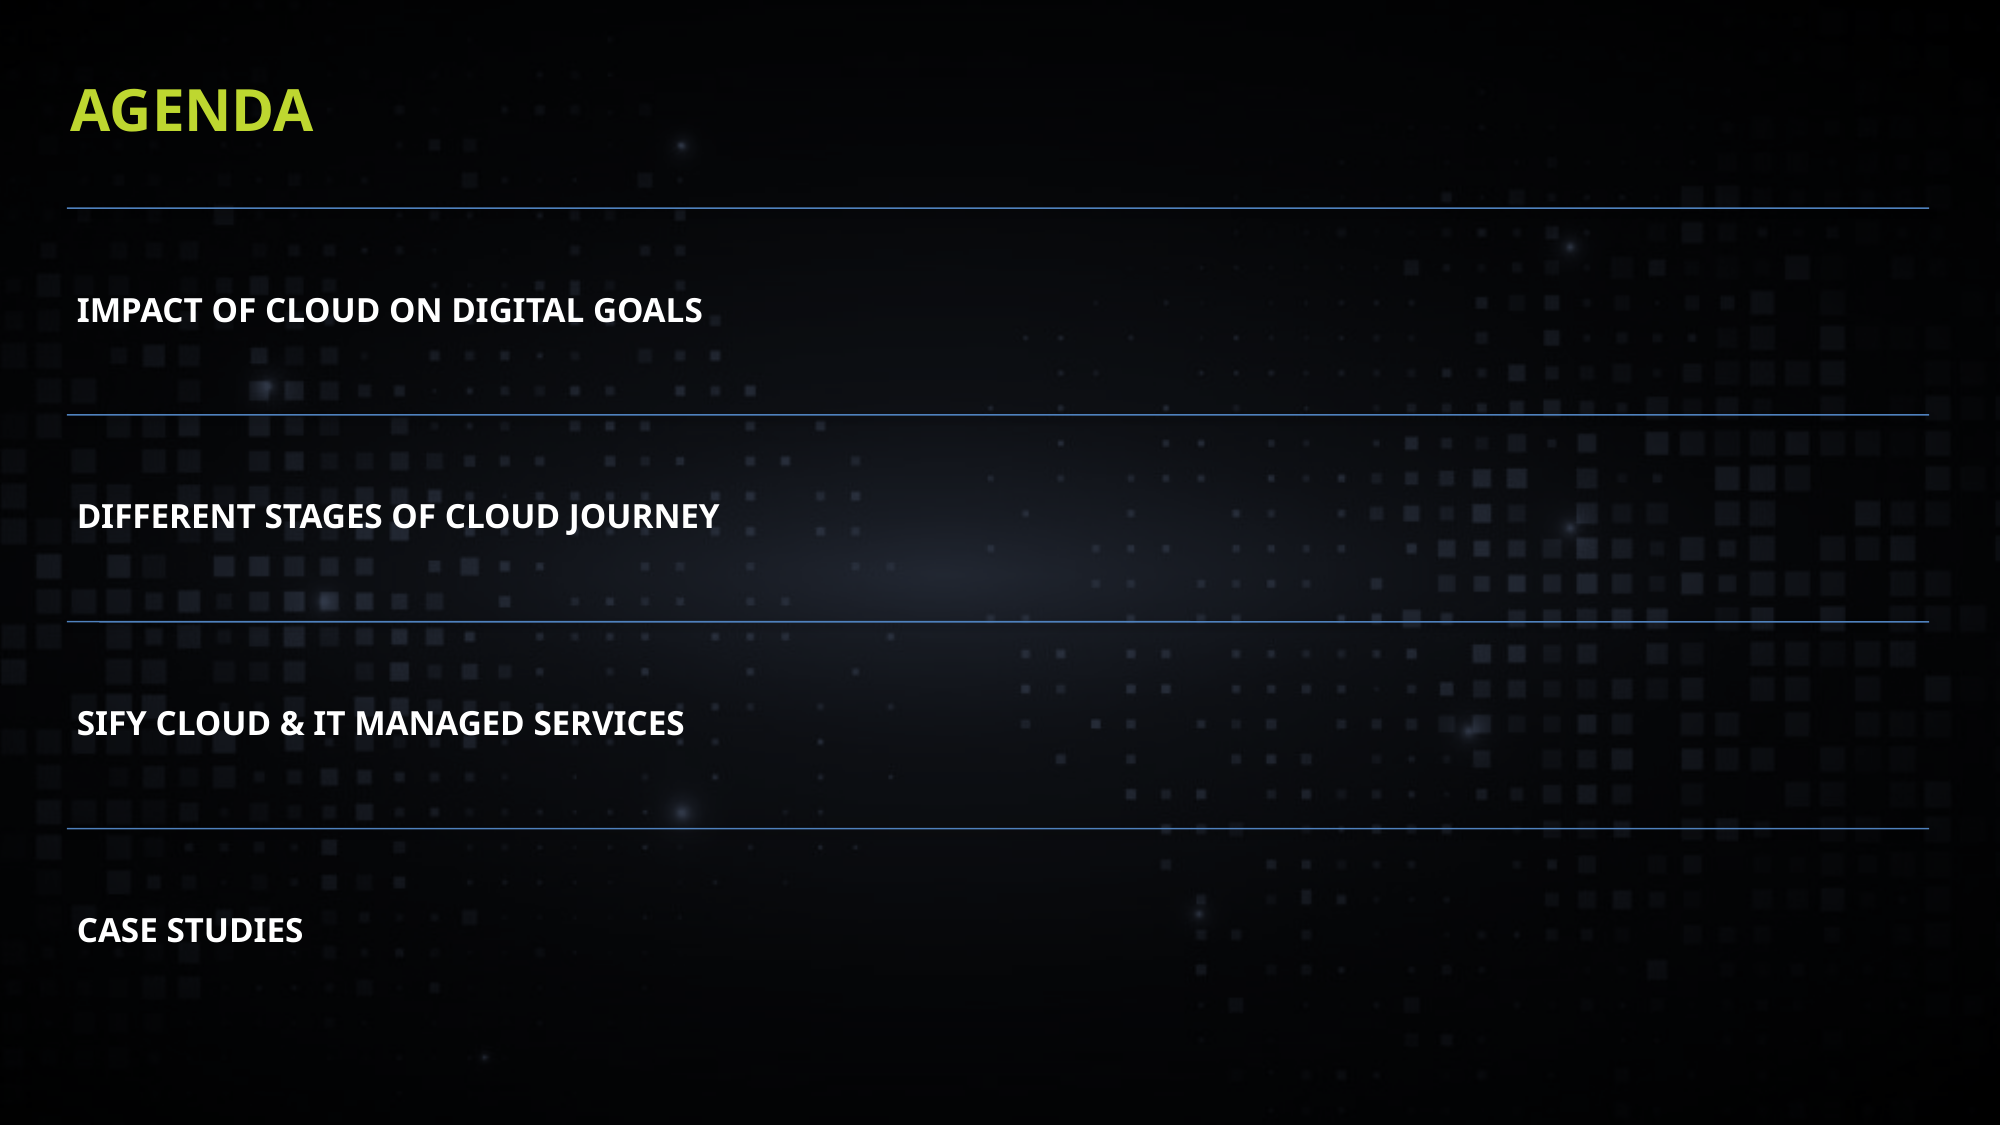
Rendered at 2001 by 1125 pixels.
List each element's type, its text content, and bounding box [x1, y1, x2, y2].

title AGENDA [70, 64, 1930, 151]
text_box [66, 207, 1930, 1036]
